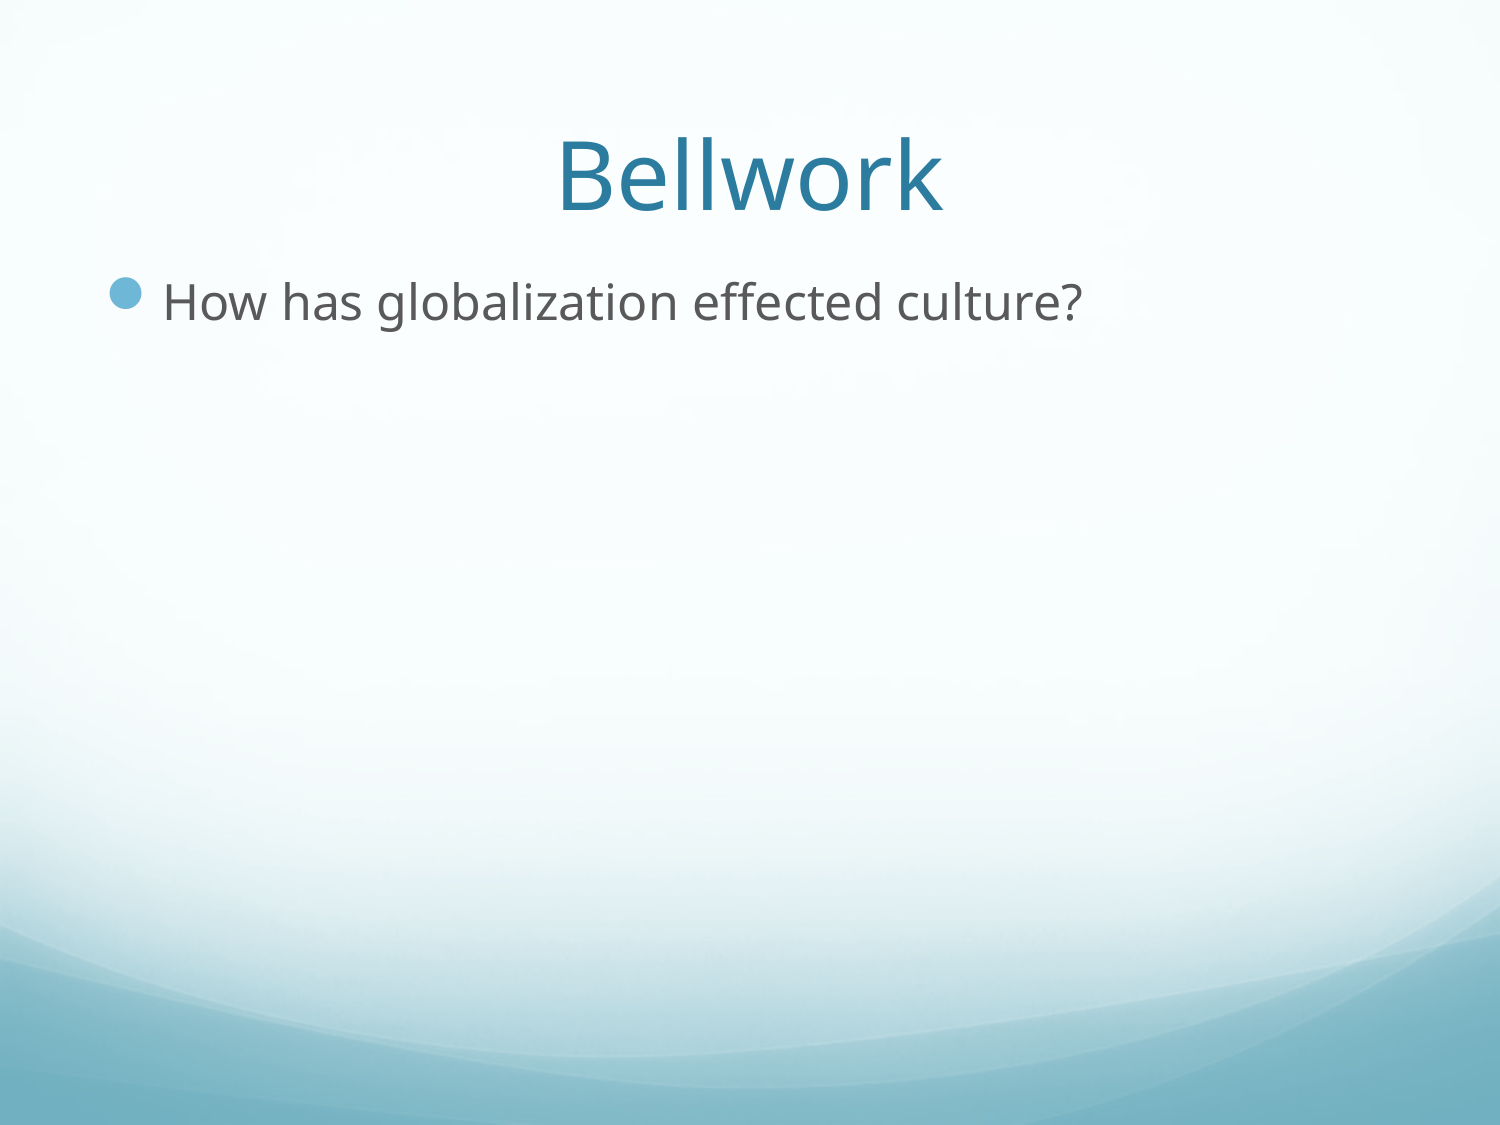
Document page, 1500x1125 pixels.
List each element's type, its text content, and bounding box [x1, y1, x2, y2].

list How has globalization effected culture? [90, 262, 1410, 975]
title Bellwork [90, 17, 1410, 237]
